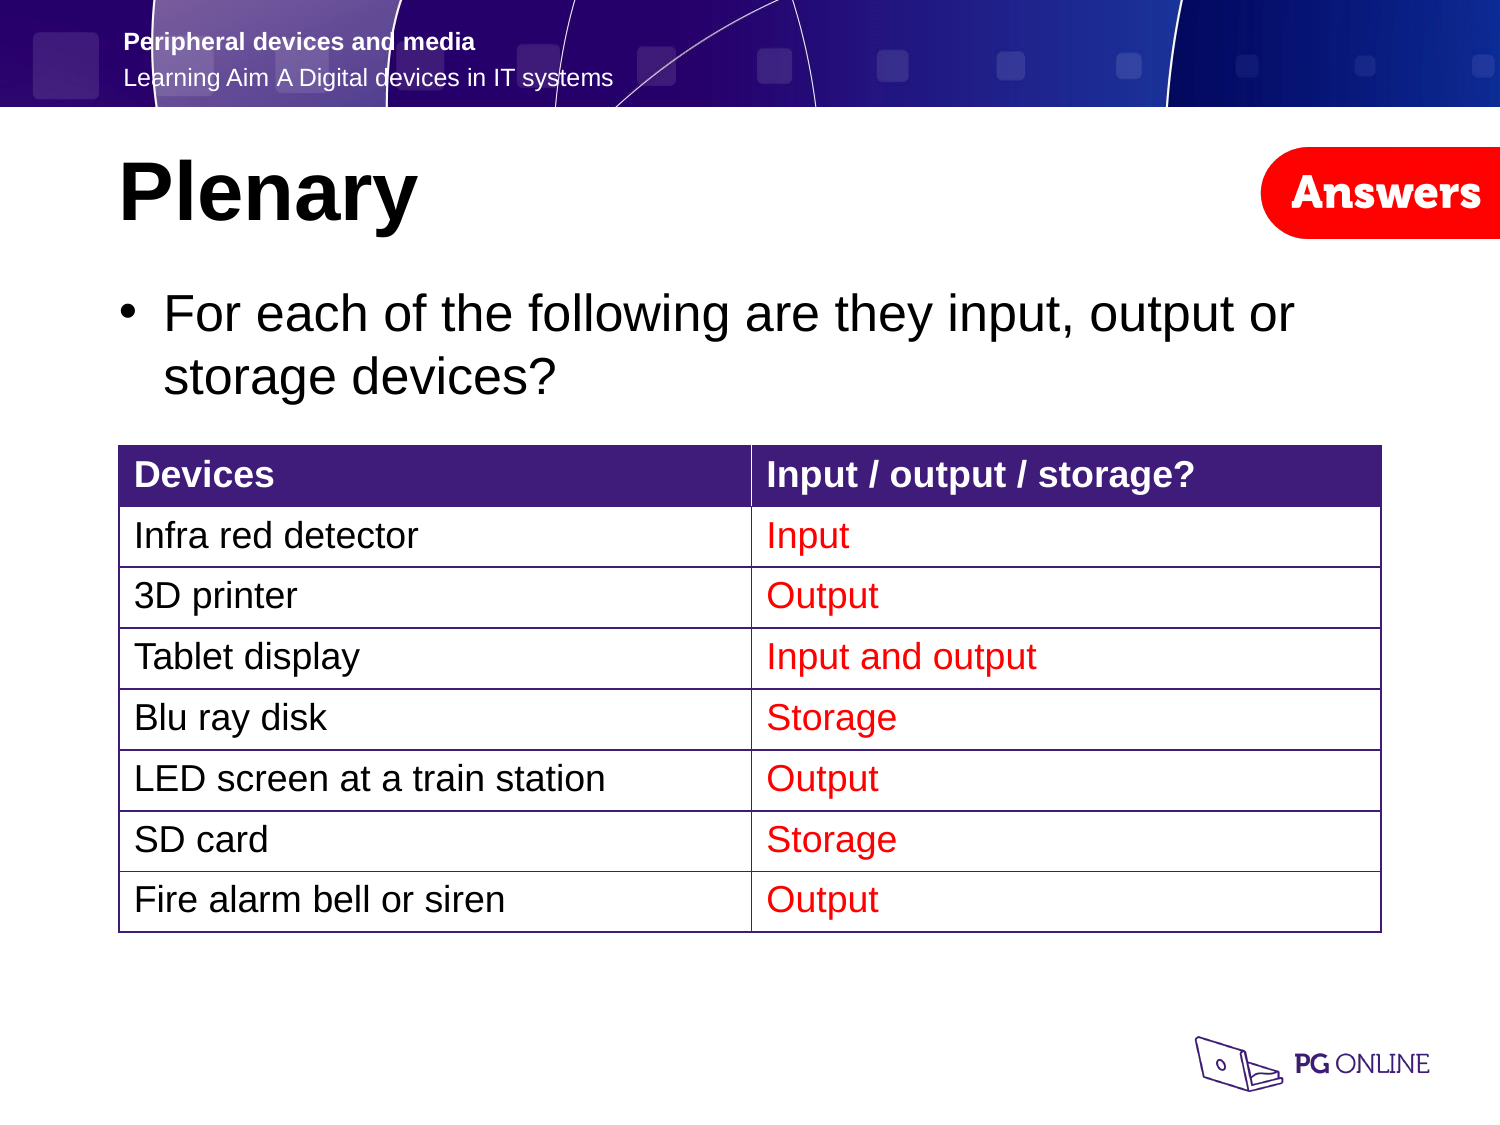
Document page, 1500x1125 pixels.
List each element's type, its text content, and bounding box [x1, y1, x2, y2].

list Plenary [118, 148, 1401, 259]
table_header Input / output / storage? [752, 447, 1380, 506]
table_cell Input [752, 507, 1380, 566]
table_cell Blu ray disk [120, 690, 751, 749]
picture [1260, 147, 1500, 239]
table_cell Input and output [752, 629, 1380, 688]
table_header Devices [120, 447, 751, 506]
table_cell 3D printer [120, 568, 751, 627]
table_cell SD card [120, 812, 751, 871]
picture [1194, 1036, 1430, 1092]
table_cell Tablet display [120, 629, 751, 688]
table_cell Storage [752, 812, 1380, 871]
table_cell Infra red detector [120, 507, 751, 566]
table_cell Storage [752, 690, 1380, 749]
table_cell Output [752, 568, 1380, 627]
table_cell Output [752, 751, 1380, 810]
table_cell Fire alarm bell or siren [120, 872, 751, 931]
list For each of the following are they input, output or storage devices? [118, 279, 1398, 847]
picture [0, 0, 1500, 107]
table_cell Output [752, 872, 1380, 931]
table_cell LED screen at a train station [120, 751, 751, 810]
